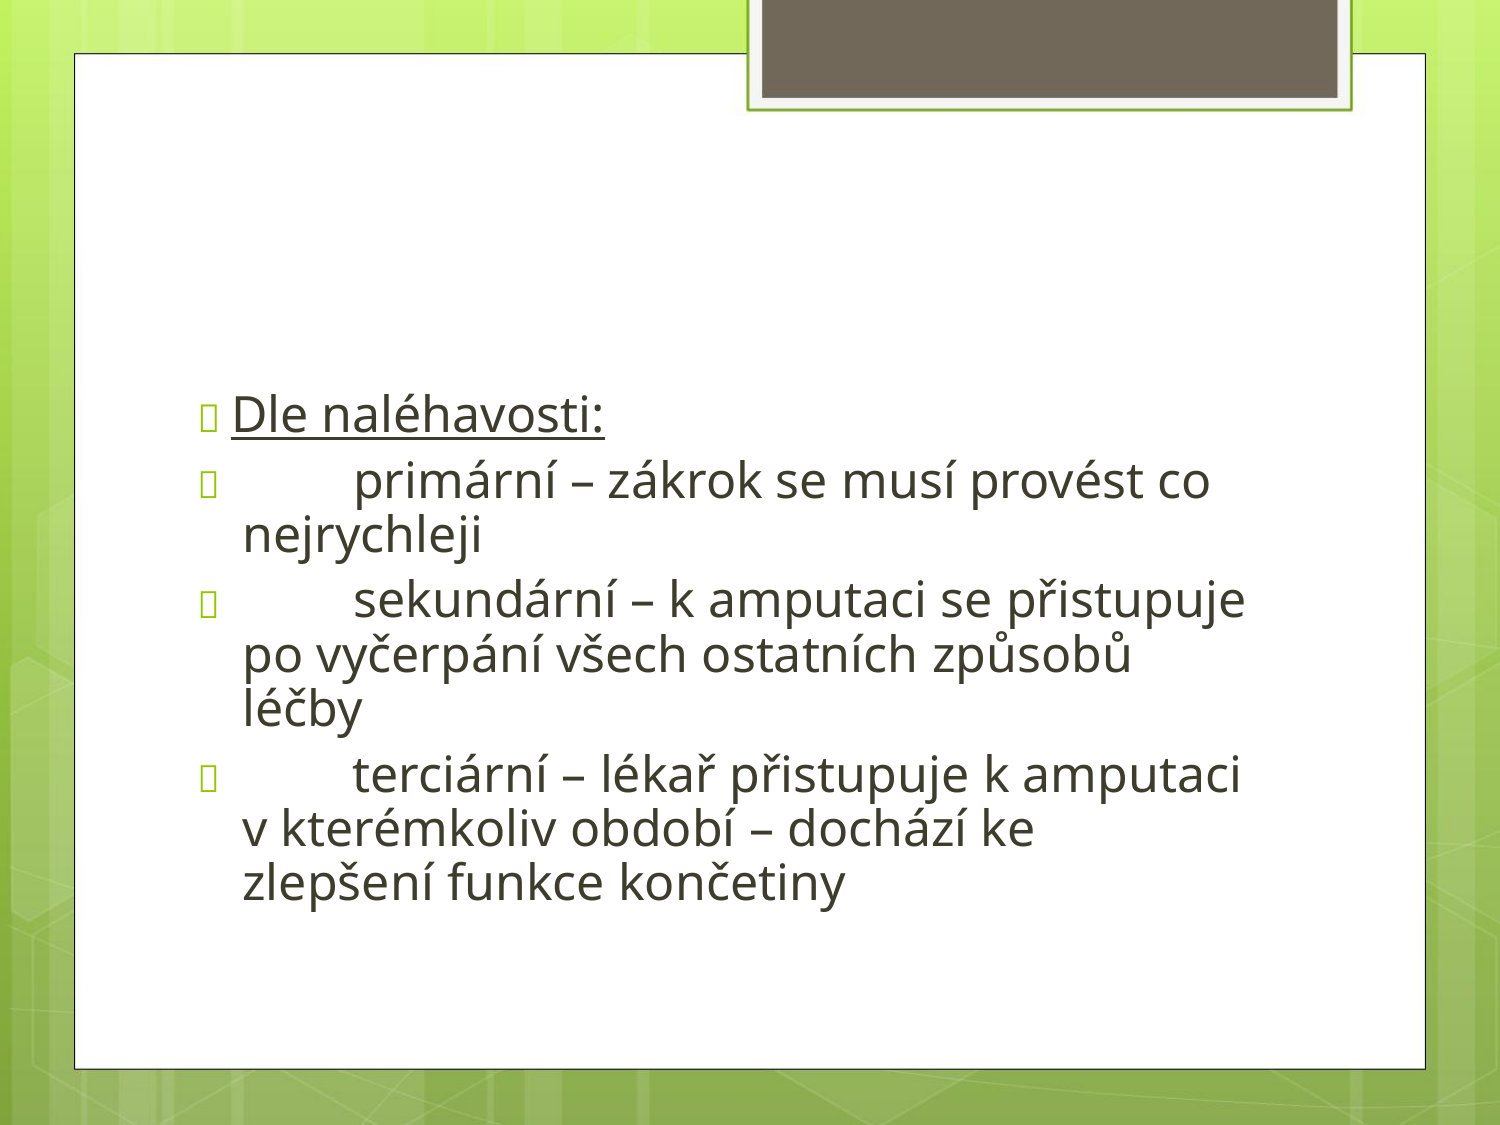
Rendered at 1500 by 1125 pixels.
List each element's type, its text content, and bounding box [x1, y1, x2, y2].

text_box primární – zákrok se musí provést co nejrychleji sekundární – k amputaci se přistupuje [242, 449, 1284, 628]
text_box po vyčerpání všech ostatních způsobů léčby [242, 623, 1201, 737]
text_box [0, 0, 1500, 1125]
text_box terciární – lékař přistupuje k amputaci v kterémkoliv období – dochází ke zlepšení funkce končetiny [242, 743, 1283, 911]
text_box  [197, 759, 242, 800]
text_box  [197, 585, 257, 626]
text_box  Dle naléhavosti: [197, 383, 654, 443]
text_box  [197, 465, 242, 506]
